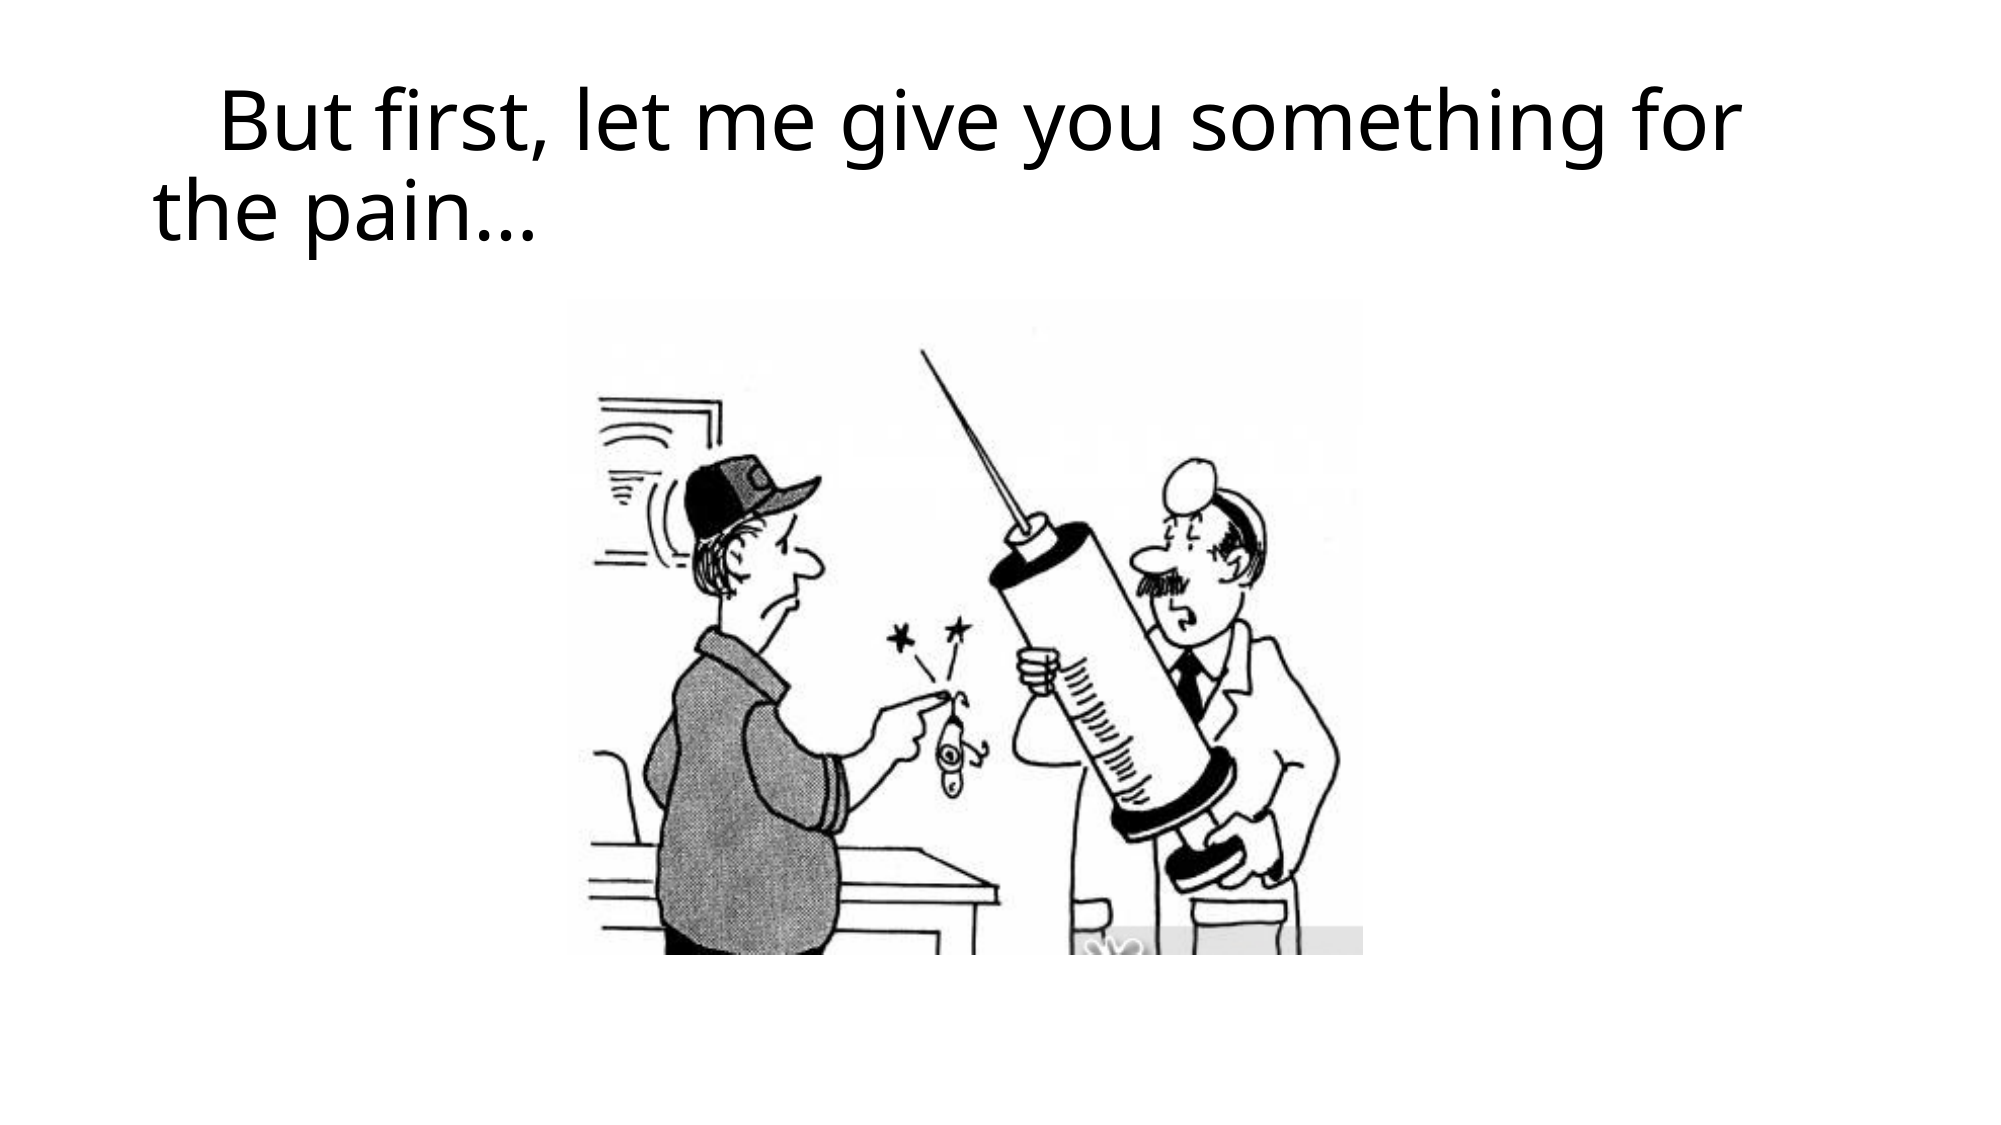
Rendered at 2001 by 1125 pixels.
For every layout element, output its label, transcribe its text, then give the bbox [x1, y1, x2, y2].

title But first, let me give you something for the pain… [137, 59, 1863, 278]
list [567, 299, 1363, 956]
